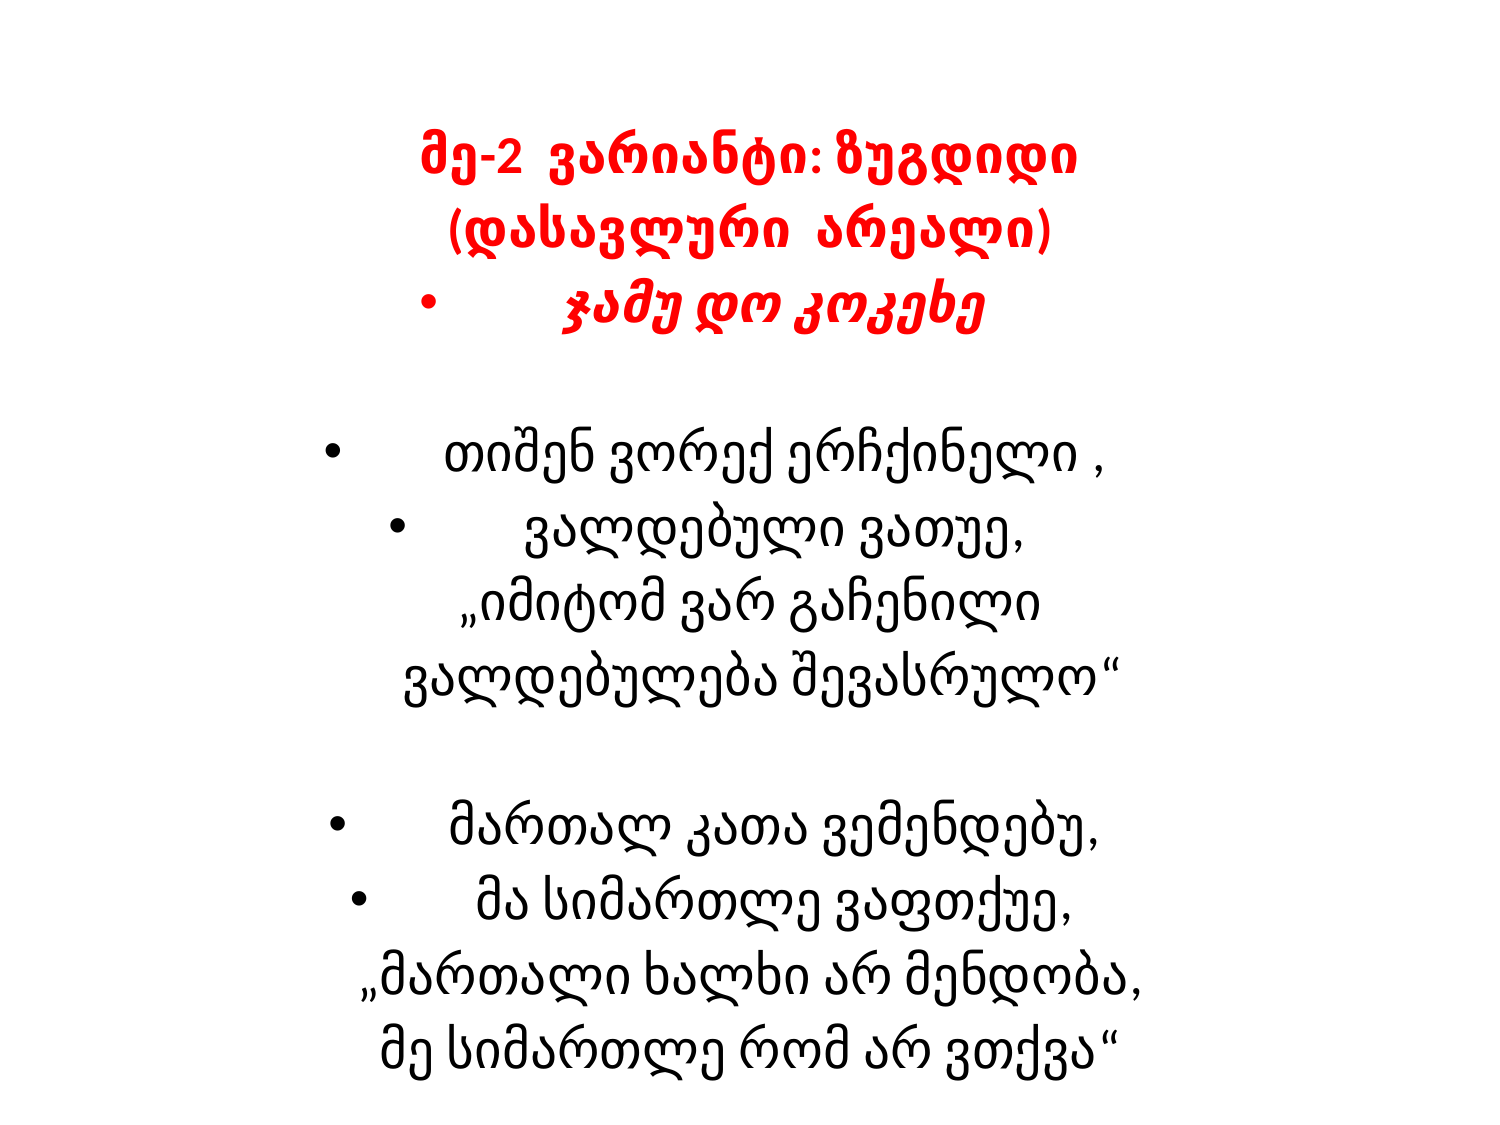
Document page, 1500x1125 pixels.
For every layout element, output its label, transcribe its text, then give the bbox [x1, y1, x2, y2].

list მე-2 ვარიანტი: ზუგდიდი (დასავლური არეალი) ჯამუ დო კოკეხე თიშენ ვორექ ერჩქინელი , ვალდებული ვათუე, „იმიტომ ვარ გაჩენილი ვალდებულება შევასრულო“ მართალ კათა ვემენდებუ, მა სიმართლე ვაფთქუე, „მართალი ხალხი არ მენდობა, მე სიმართლე რომ არ ვთქვა“ [75, 37, 1425, 1088]
